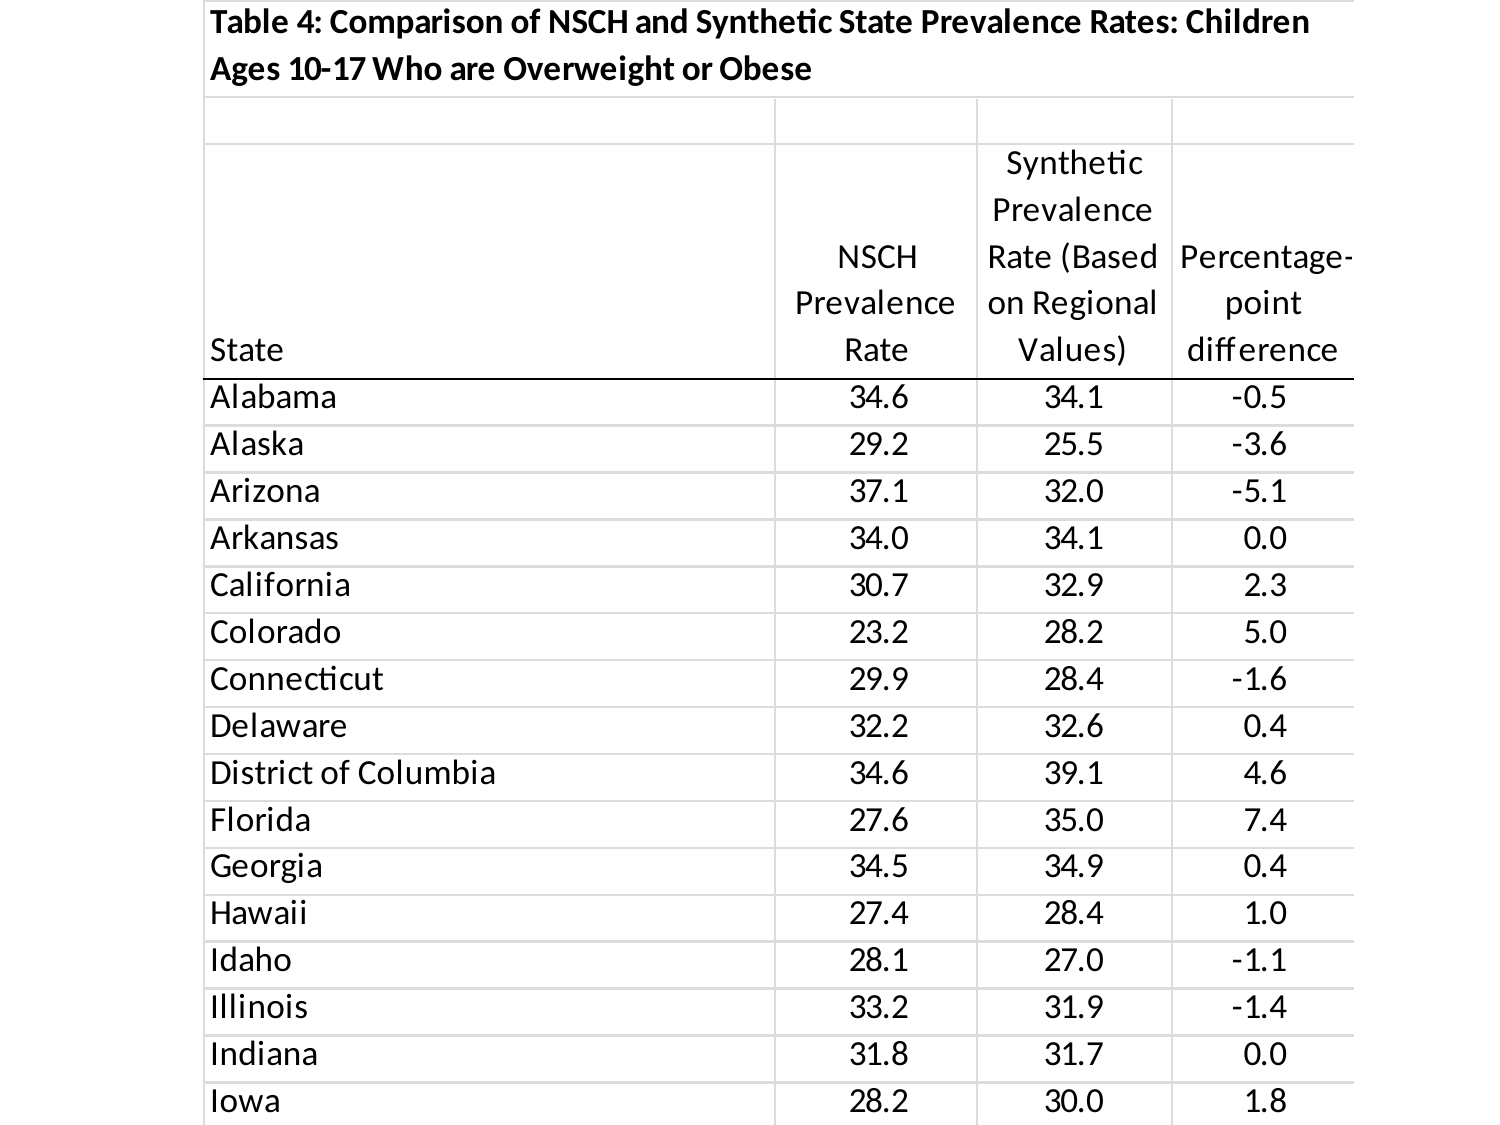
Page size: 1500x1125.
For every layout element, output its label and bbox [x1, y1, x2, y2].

picture [202, 0, 1357, 1125]
